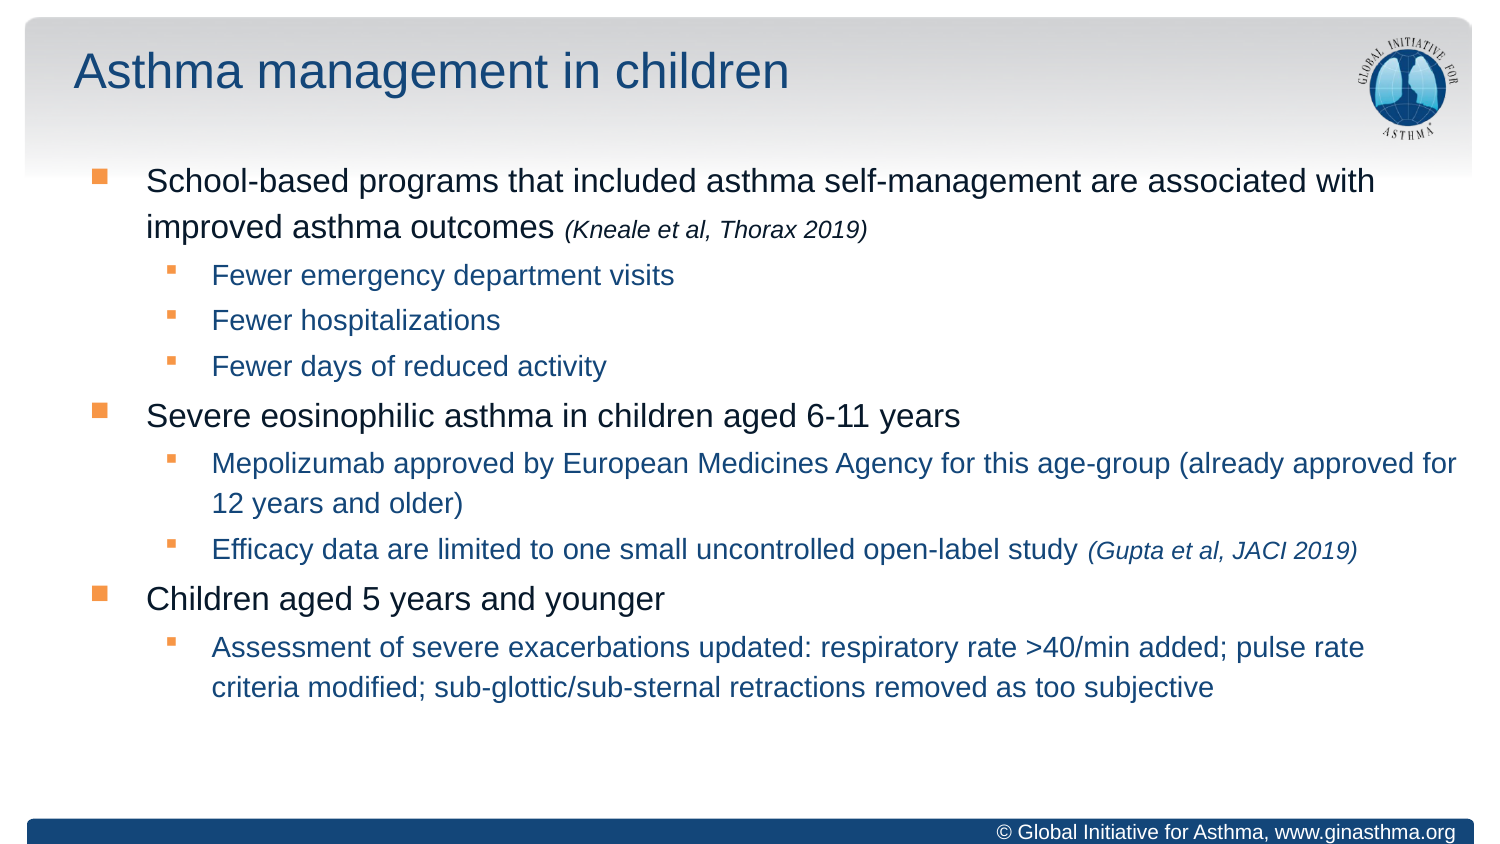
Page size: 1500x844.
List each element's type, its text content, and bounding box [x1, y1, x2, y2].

picture [24, 17, 1472, 202]
title Asthma management in children [28, 30, 1272, 147]
list School-based programs that included asthma self-management are associated with improved asthma outcomes (Kneale et al, Thorax 2019) Fewer emergency department visits Fewer hospitalizations Fewer days of reduced activity Severe eosinophilic asthma in children aged 6-11 years Mepolizumab approved by European Medicines Agency for this age-group (already approved for 12 years and older) Efficacy data are limited to one small uncontrolled open-label study (Gupta et al, JACI 2019) Children aged 5 years and younger Assessment of severe exacerbations updated: respiratory rate >40/min added; pulse rate criteria modified; sub-glottic/sub-sternal retractions removed as too subjective [75, 146, 1474, 788]
